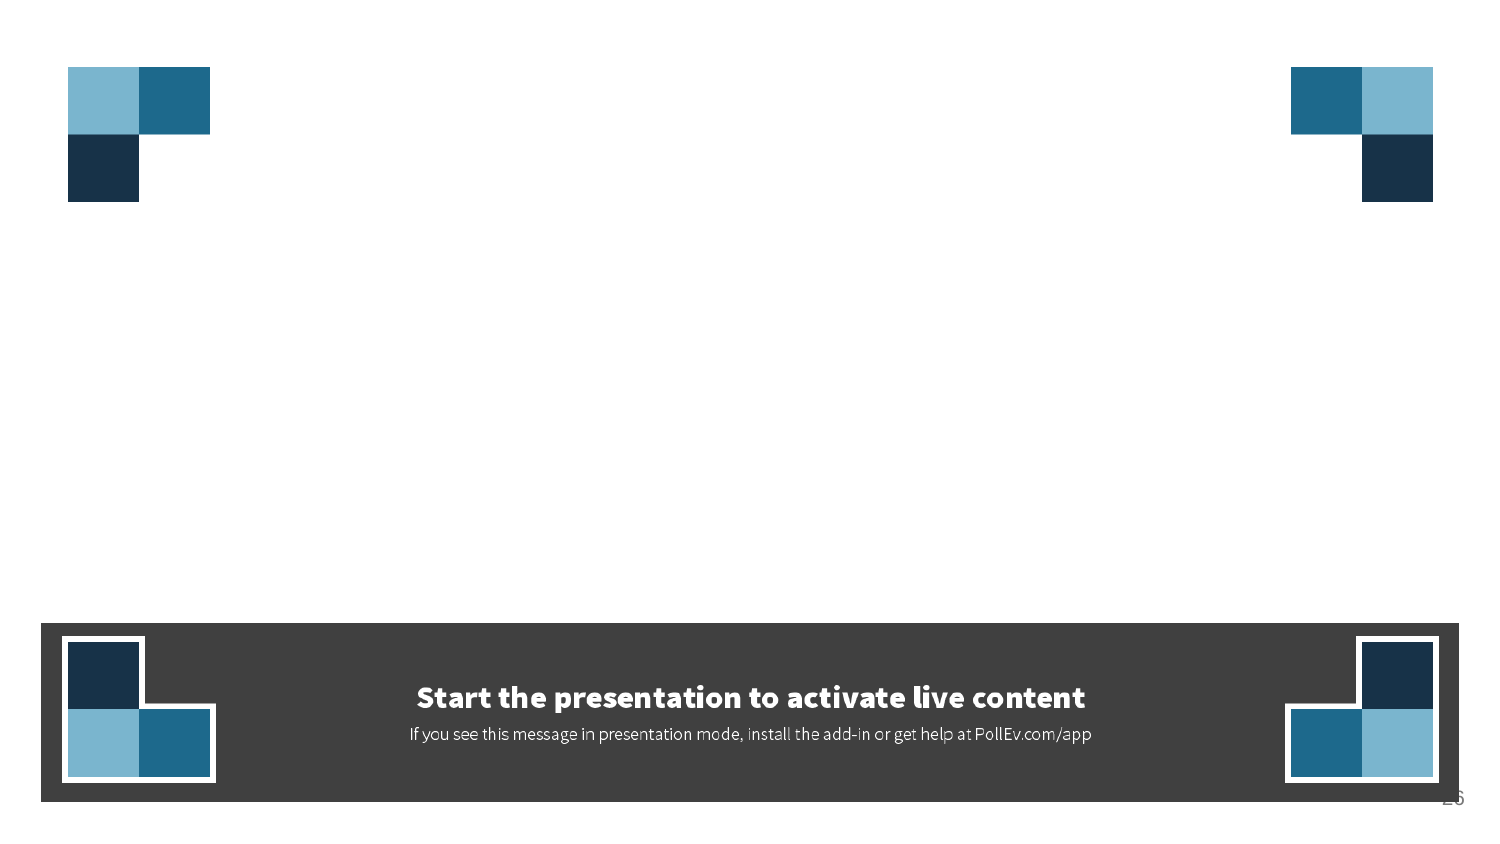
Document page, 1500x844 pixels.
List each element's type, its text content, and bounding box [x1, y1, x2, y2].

slide_number 26 [1389, 764, 1480, 830]
picture [41, 41, 1459, 803]
